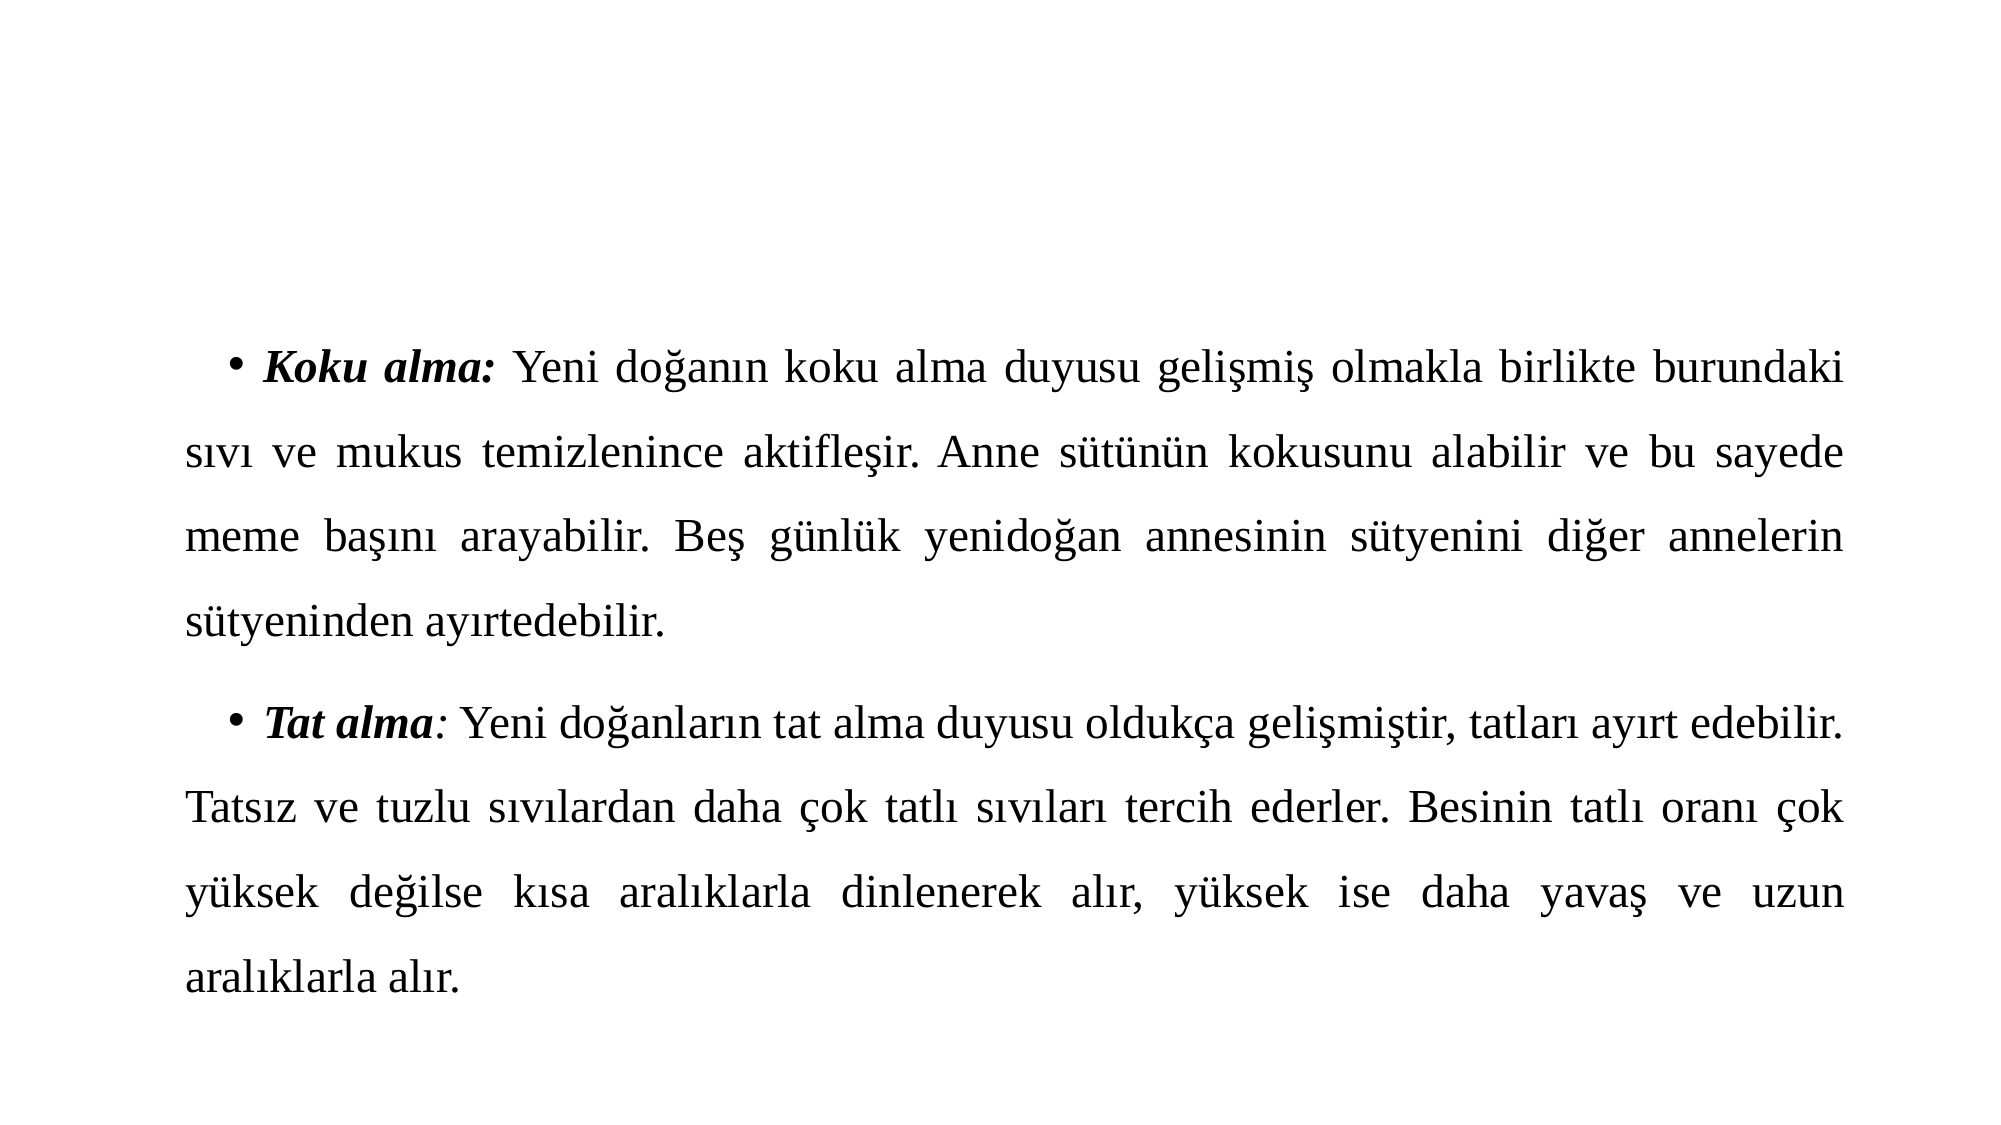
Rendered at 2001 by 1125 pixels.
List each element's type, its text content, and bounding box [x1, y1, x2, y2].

list Koku alma: Yeni doğanın koku alma duyusu gelişmiş olmakla birlikte burundaki sıvı ve mukus temizlenince aktifleşir. Anne sütünün kokusunu alabilir ve bu sayede meme başını arayabilir. Beş günlük yenidoğan annesinin sütyenini diğer annelerin sütyeninden ayırtedebilir. Tat alma: Yeni doğanların tat alma duyusu oldukça gelişmiştir, tatları ayırt edebilir. Tatsız ve tuzlu sıvılardan daha çok tatlı sıvıları tercih ederler. Besinin tatlı oranı çok yüksek değilse kısa aralıklarla dinlenerek alır, yüksek ise daha yavaş ve uzun aralıklarla alır. [137, 299, 1863, 1014]
